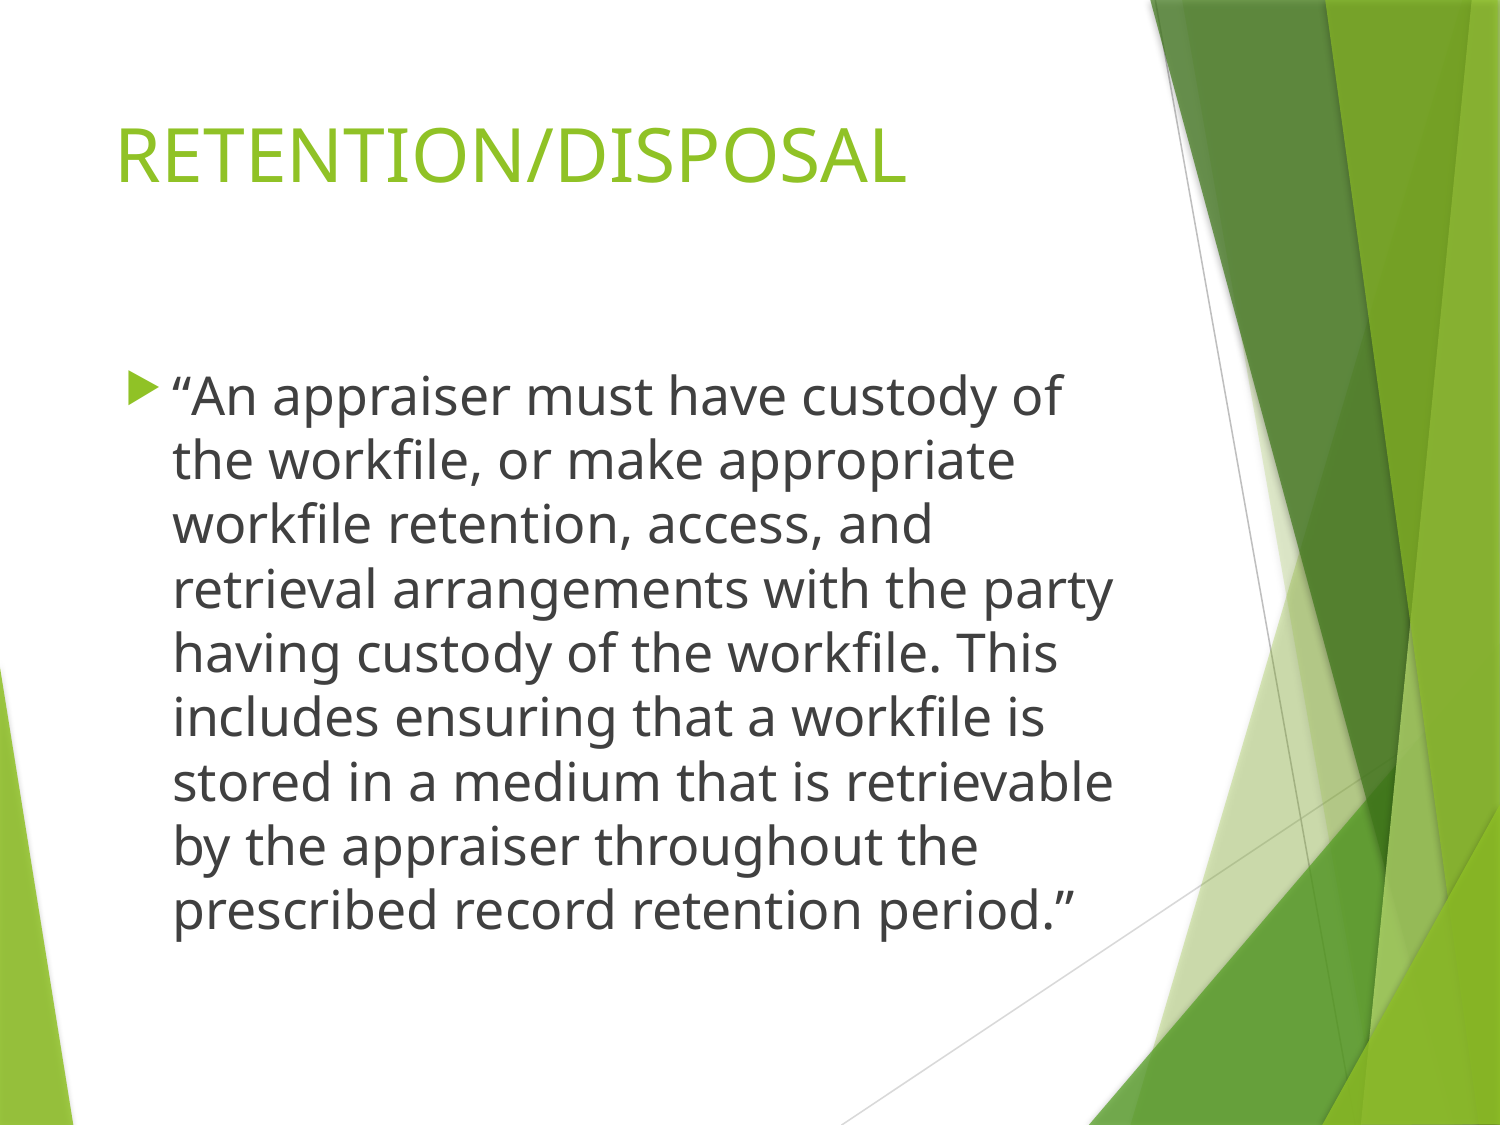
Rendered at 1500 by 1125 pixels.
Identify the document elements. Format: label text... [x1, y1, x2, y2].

title RETENTION/DISPOSAL [99, 99, 1142, 317]
list “An appraiser must have custody of the workfile, or make appropriate workfile retention, access, and retrieval arrangements with the party having custody of the workfile. This includes ensuring that a workfile is stored in a medium that is retrievable by the appraiser throughout the prescribed record retention period.” [99, 354, 1142, 992]
